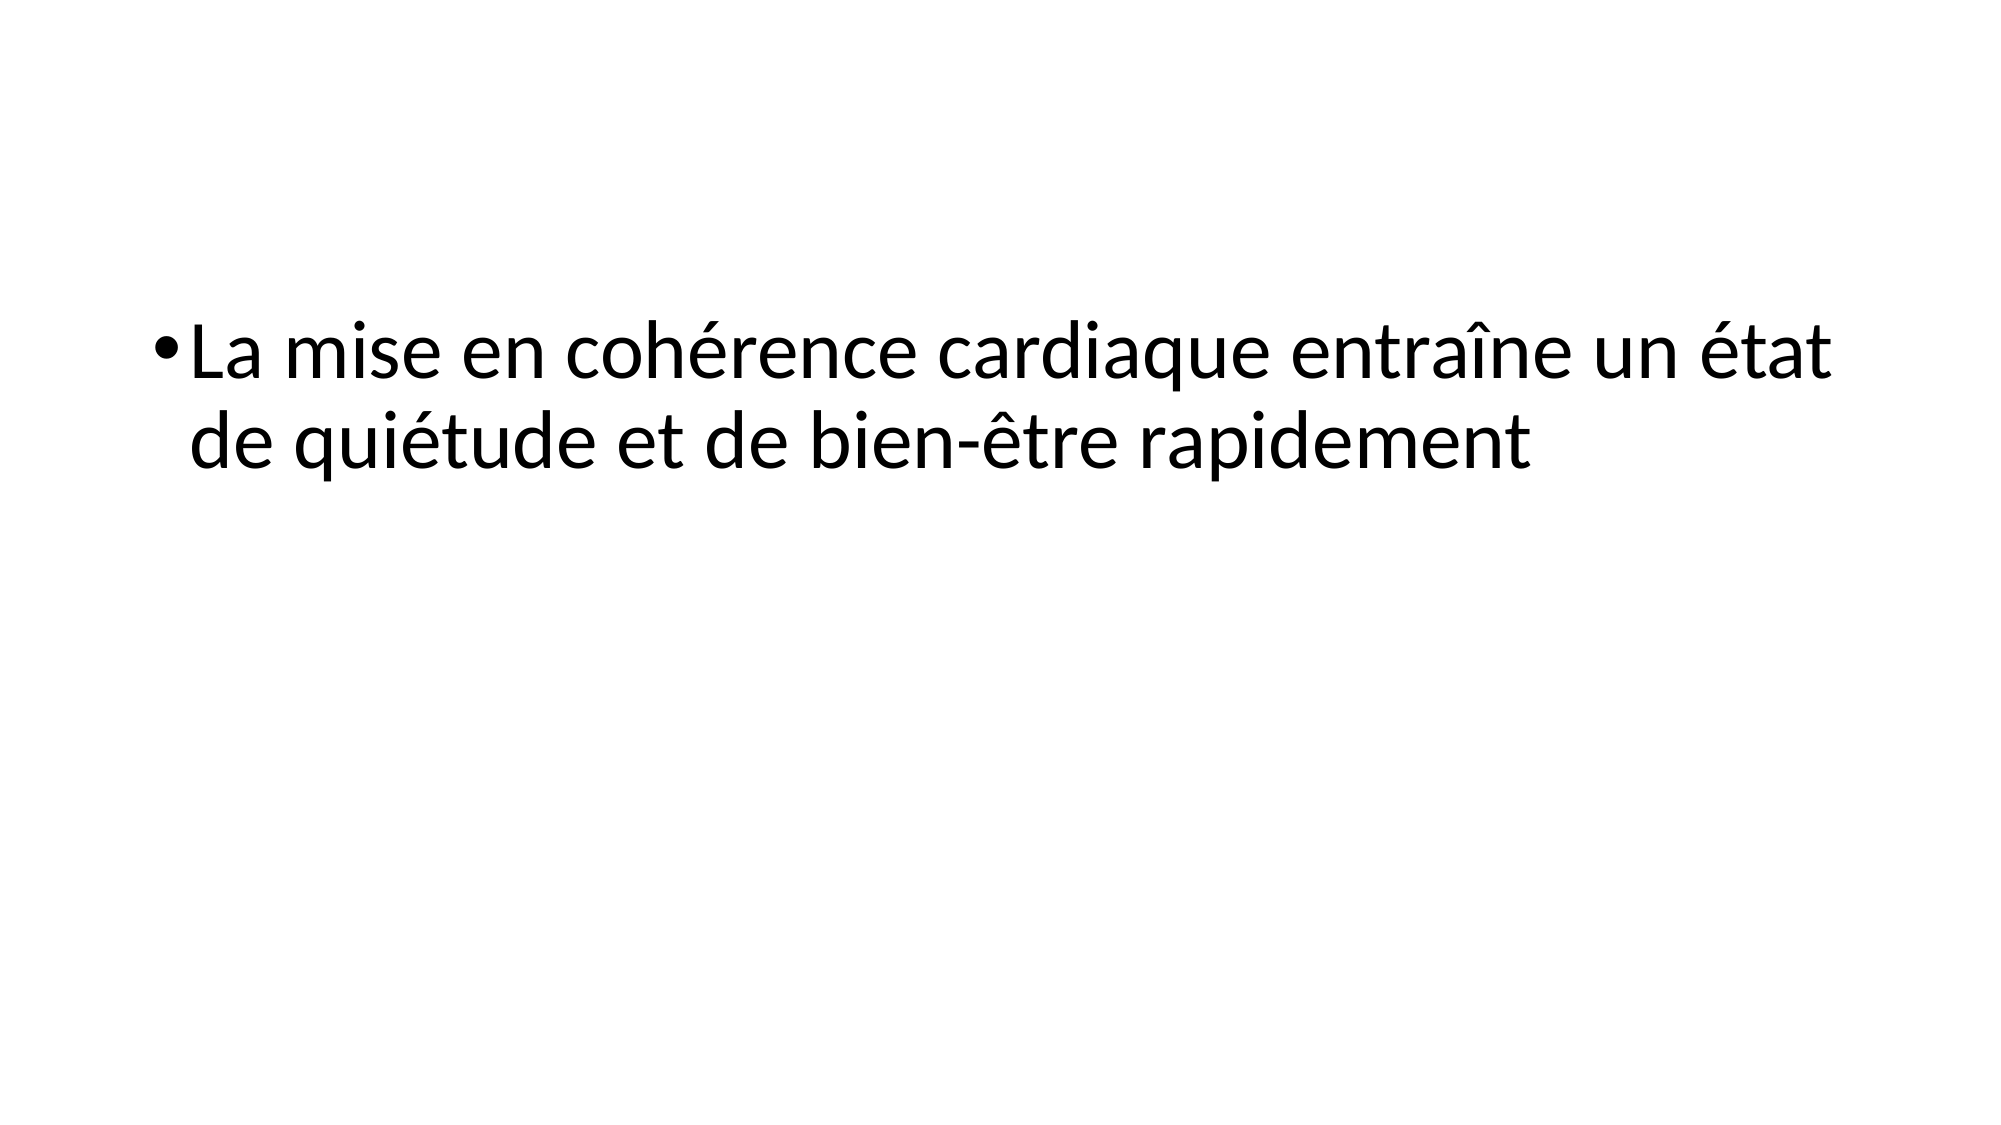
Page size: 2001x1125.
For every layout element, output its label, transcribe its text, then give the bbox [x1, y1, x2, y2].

list La mise en cohérence cardiaque entraîne un état de quiétude et de bien-être rapidement [137, 299, 1863, 1014]
